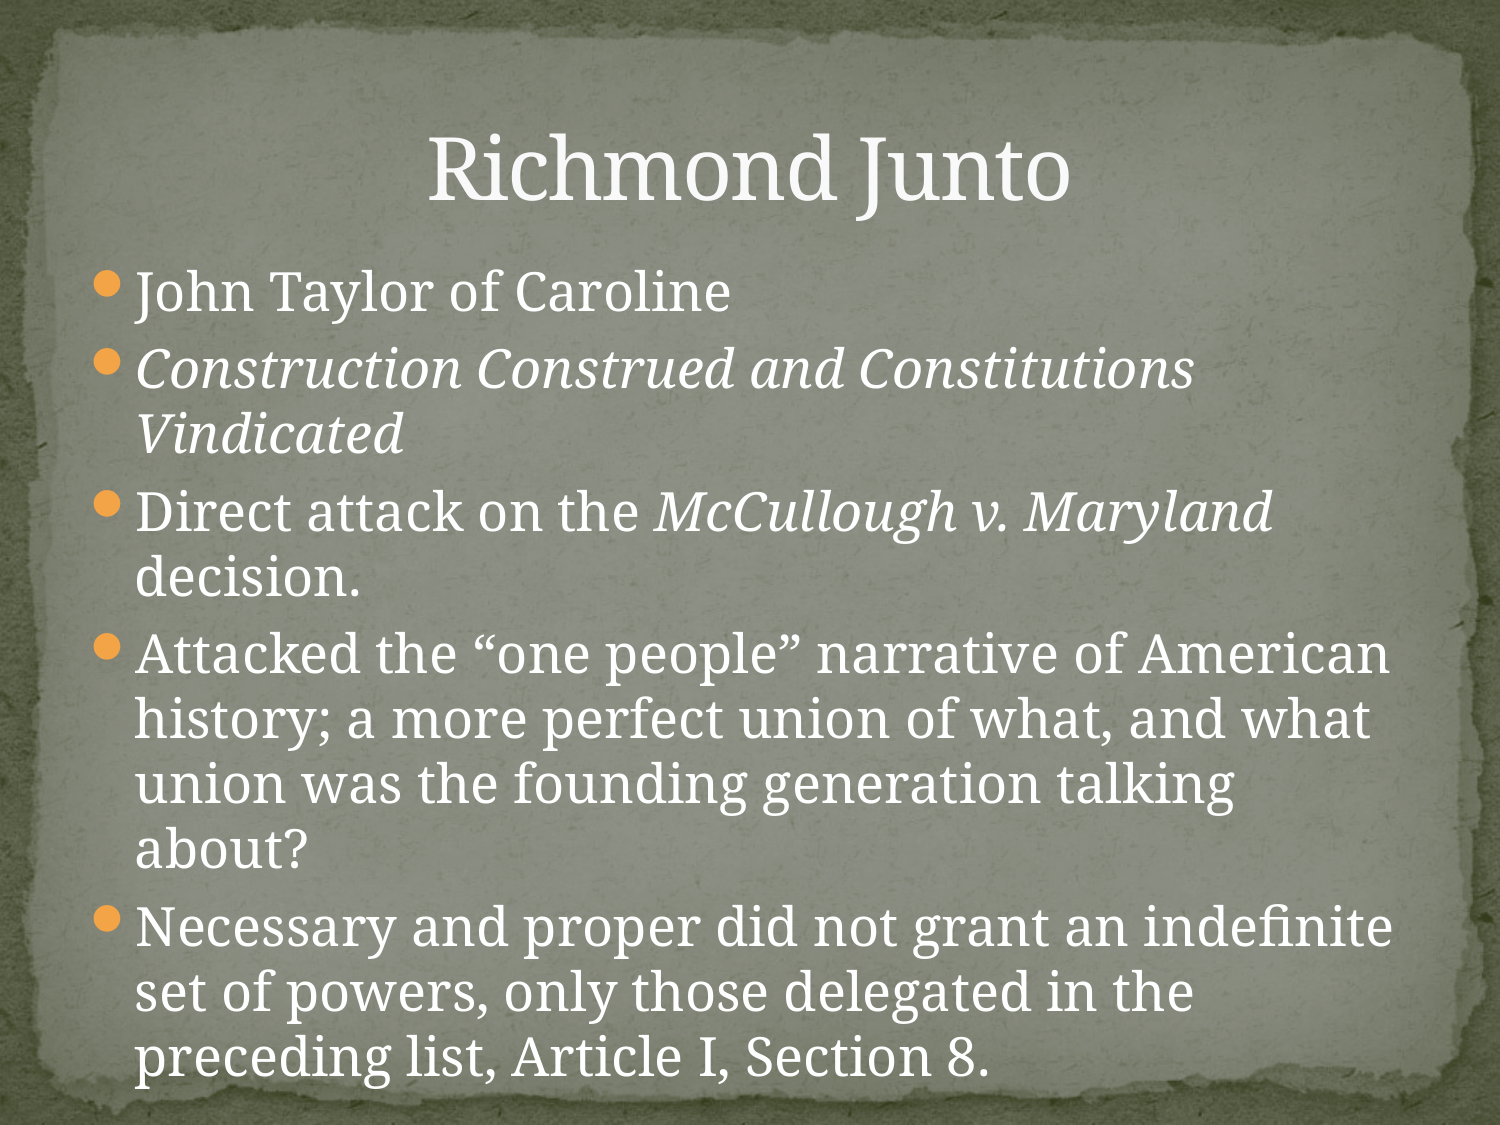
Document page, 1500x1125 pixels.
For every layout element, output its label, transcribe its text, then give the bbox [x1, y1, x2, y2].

list John Taylor of Caroline Construction Construed and Constitutions Vindicated Direct attack on the McCullough v. Maryland decision. Attacked the “one people” narrative of American history; a more perfect union of what, and what union was the founding generation talking about? Necessary and proper did not grant an indefinite set of powers, only those delegated in the preceding list, Article I, Section 8. [75, 249, 1425, 1000]
title Richmond Junto [74, 24, 1425, 225]
